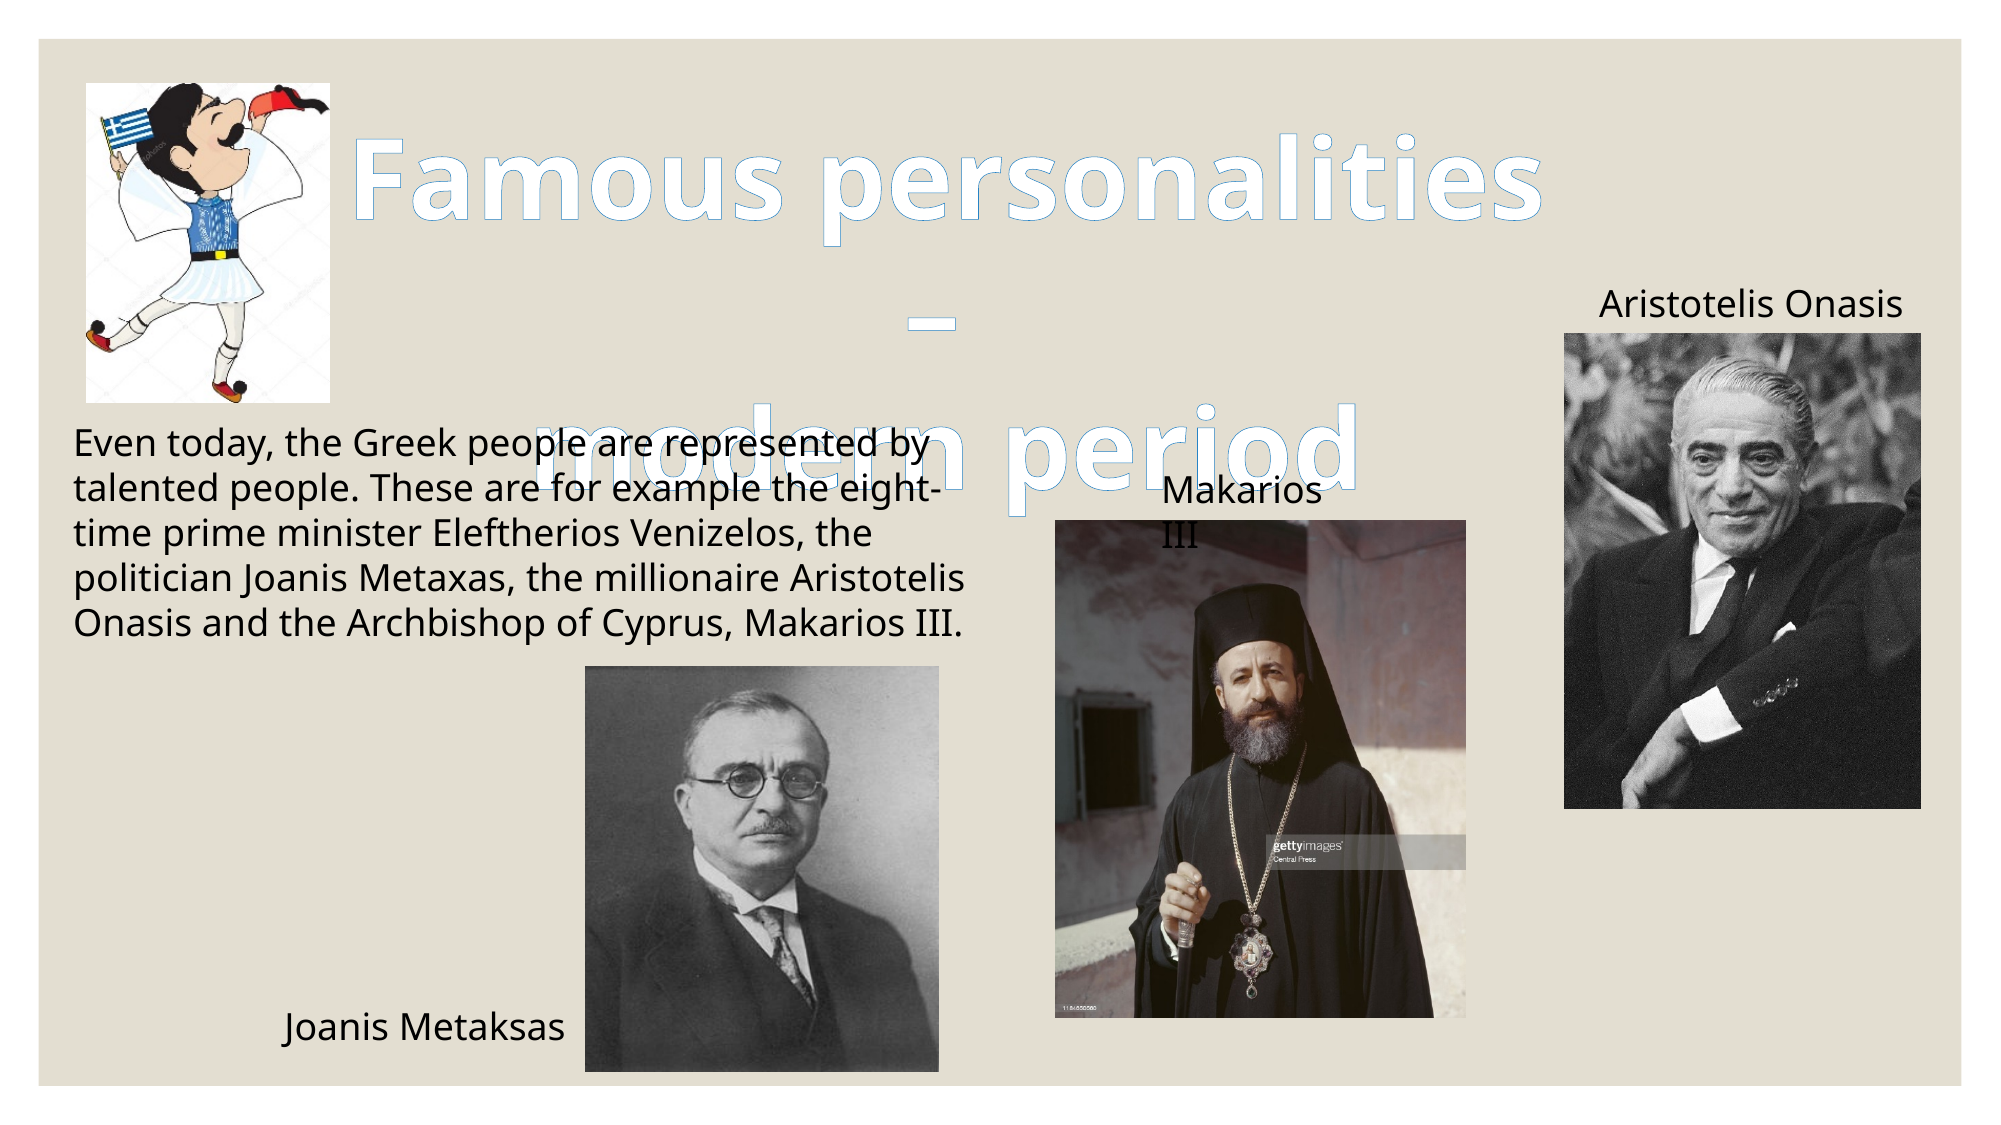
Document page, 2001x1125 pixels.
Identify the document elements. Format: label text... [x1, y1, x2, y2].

picture [1054, 520, 1466, 1018]
picture [585, 666, 939, 1072]
text_box Joanis Metaksas [269, 995, 580, 1056]
text_box Aristotelis Onasis [1584, 272, 1938, 333]
list Even today, the Greek people are represented by talented people. These are for example the eight-time prime minister Eleftherios Venizelos, the politician Joanis Metaxas, the millionaire Aristotelis Onasis and the Archbishop of Cyprus, Makarios III. [58, 411, 1007, 1057]
picture [1564, 333, 1921, 809]
text_box Makarios III [1146, 458, 1375, 516]
picture [86, 83, 330, 404]
text_box Famous personalities – modern period [308, 99, 1585, 520]
